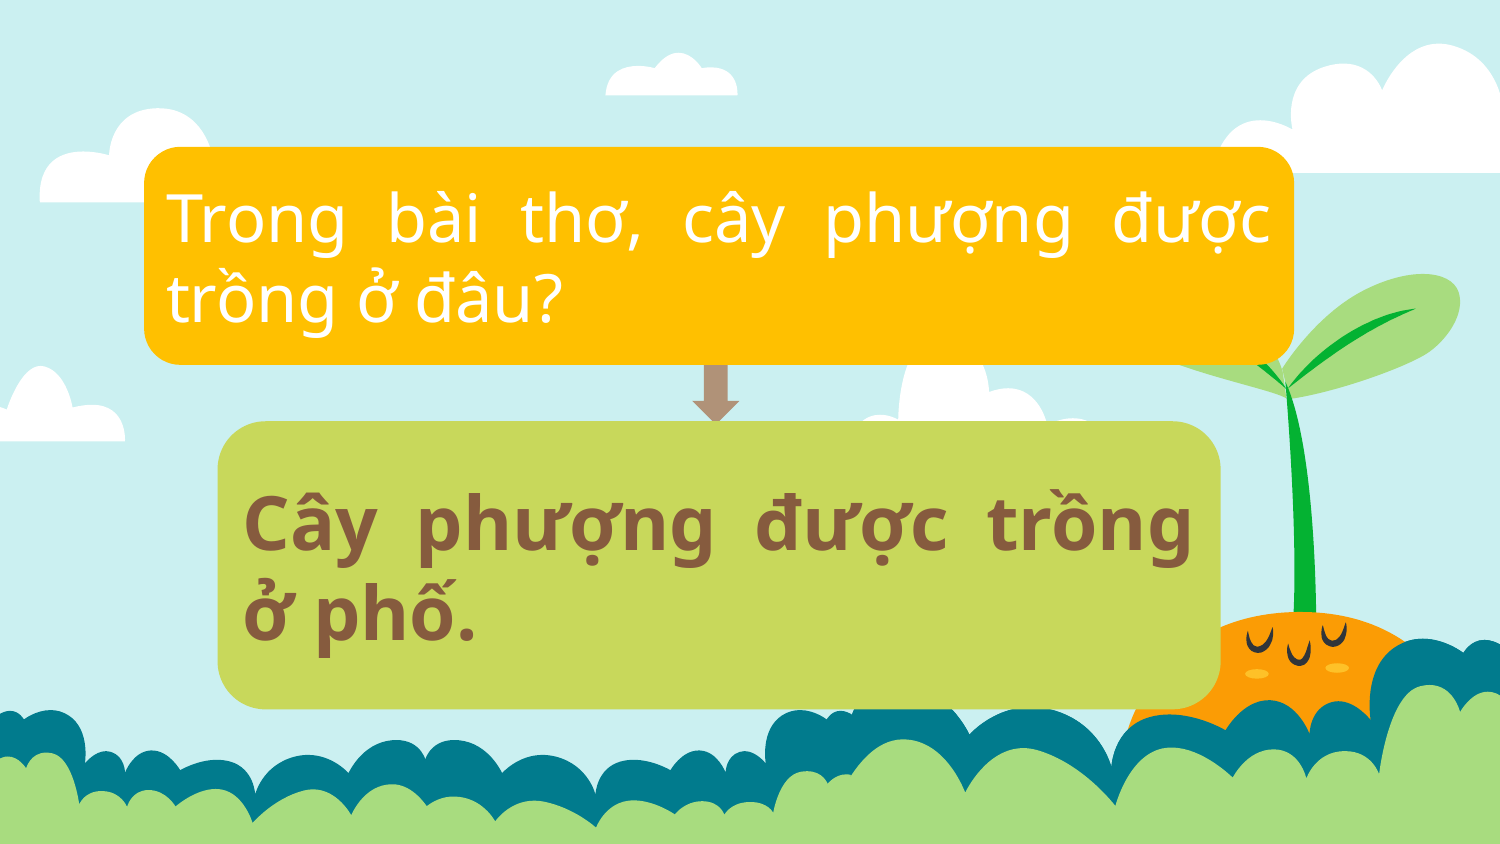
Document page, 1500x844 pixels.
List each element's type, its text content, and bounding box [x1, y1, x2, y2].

text_box [690, 367, 742, 419]
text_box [844, 638, 1500, 844]
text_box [1088, 268, 1468, 637]
text_box Cây phượng được trồng ở phố. [215, 419, 1082, 712]
text_box [865, 414, 897, 419]
text_box [605, 52, 738, 96]
text_box [0, 365, 126, 442]
text_box [898, 367, 1046, 419]
text_box [39, 108, 209, 203]
text_box [1222, 43, 1500, 173]
text_box Trong bài thơ, cây phượng được trồng ở đâu? [141, 144, 1297, 367]
